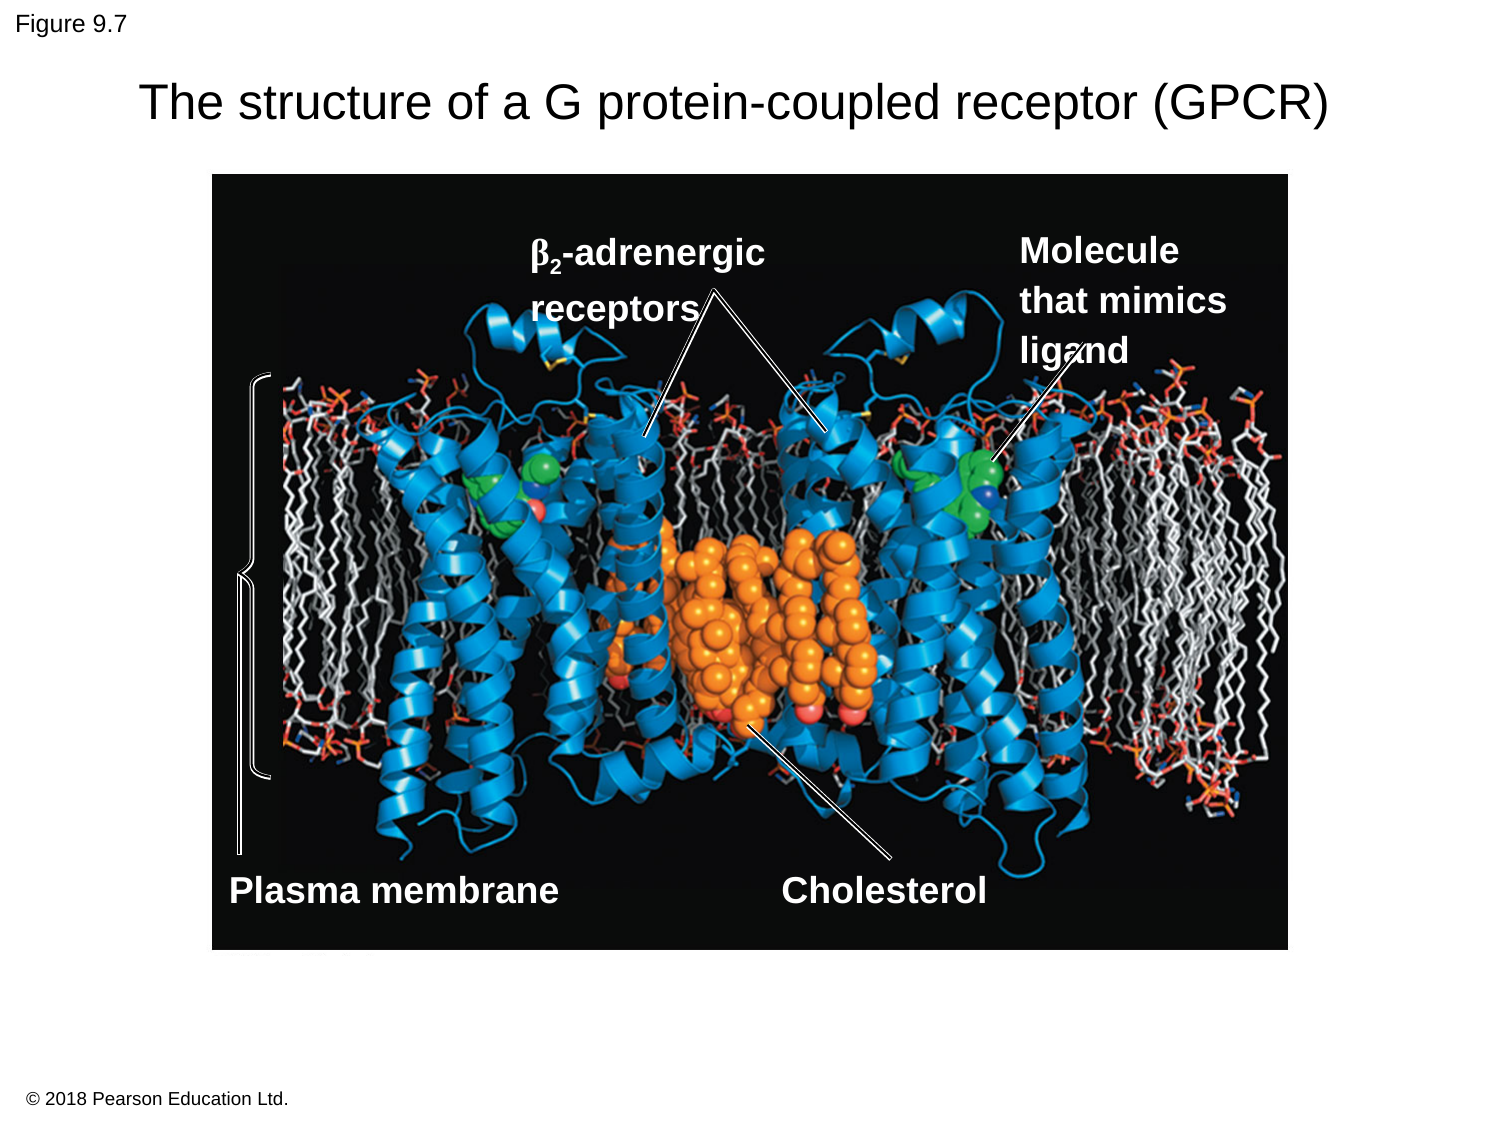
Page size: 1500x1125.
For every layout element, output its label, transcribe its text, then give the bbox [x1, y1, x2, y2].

picture [206, 168, 1294, 957]
text_box The structure of a G protein-coupled receptor (GPCR) [87, 62, 1382, 138]
title Figure 9.7 [0, 0, 593, 57]
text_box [237, 372, 272, 779]
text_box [238, 787, 243, 857]
